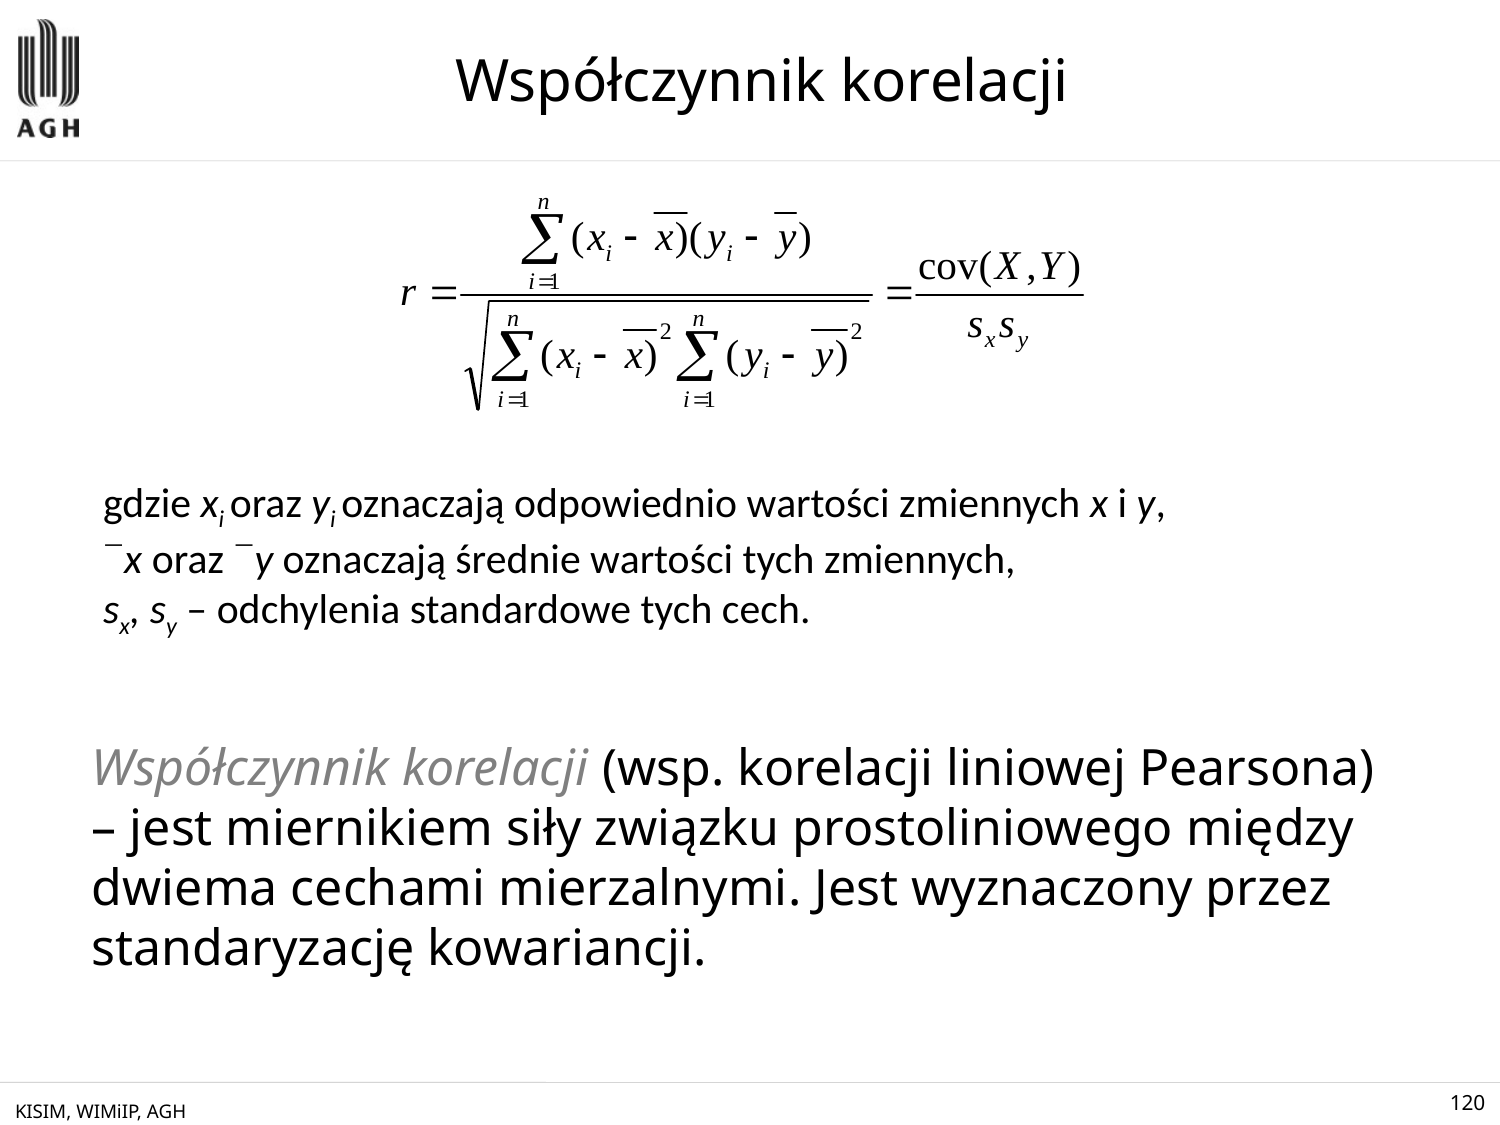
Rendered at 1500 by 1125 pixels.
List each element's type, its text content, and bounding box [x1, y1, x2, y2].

list Współczynnik korelacji (wsp. korelacji liniowej Pearsona) – jest miernikiem siły związku prostoliniowego między dwiema cechami mierzalnymi. Jest wyznaczony przez standaryzację kowariancji. [76, 727, 1428, 1048]
text_box gdzie xi oraz yi oznaczają odpowiednio wartości zmiennych x i y, x oraz y oznaczają średnie wartości tych zmiennych, sx, sy – odchylenia standardowe tych cech. [88, 467, 1329, 647]
title Współczynnik korelacji [147, 30, 1377, 126]
footer KISIM, WIMiIP, AGH [0, 1092, 476, 1125]
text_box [393, 182, 1092, 421]
picture [17, 19, 79, 138]
